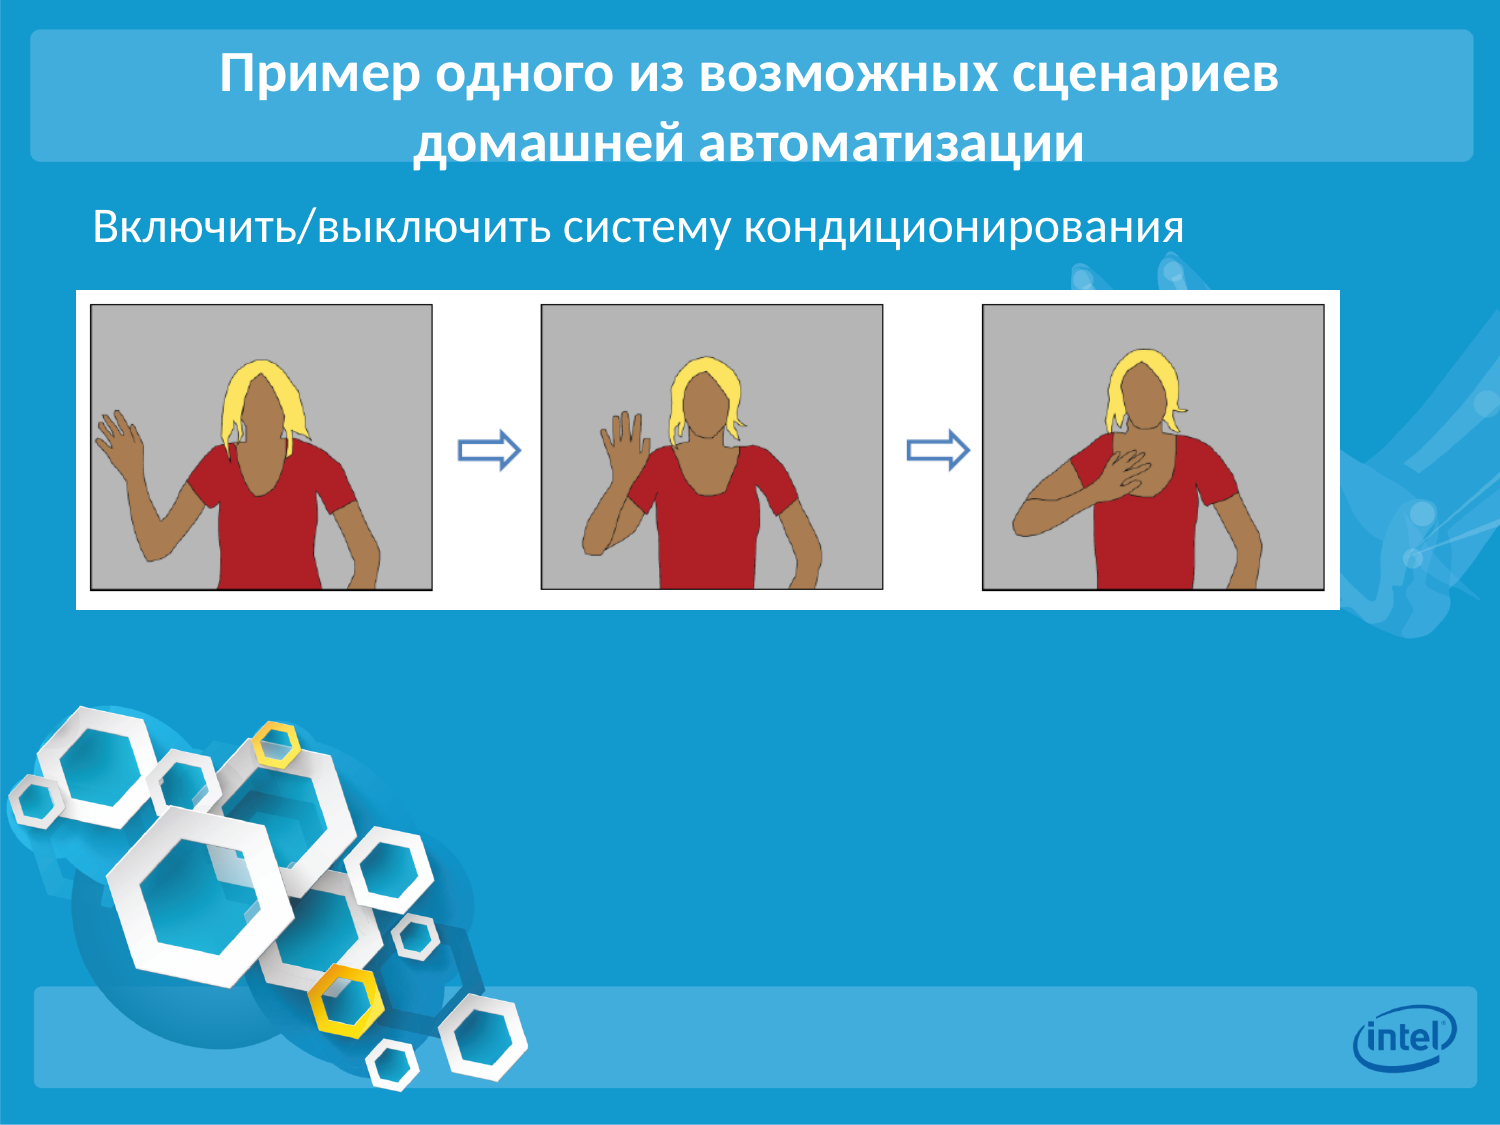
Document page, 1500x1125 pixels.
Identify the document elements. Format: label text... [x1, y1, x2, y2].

text_box Пример одного из возможных сценариев домашней автоматизации [74, 45, 1425, 161]
text_box Включить/выключить систему кондиционирования [74, 184, 1425, 1059]
picture [0, 0, 1500, 1125]
